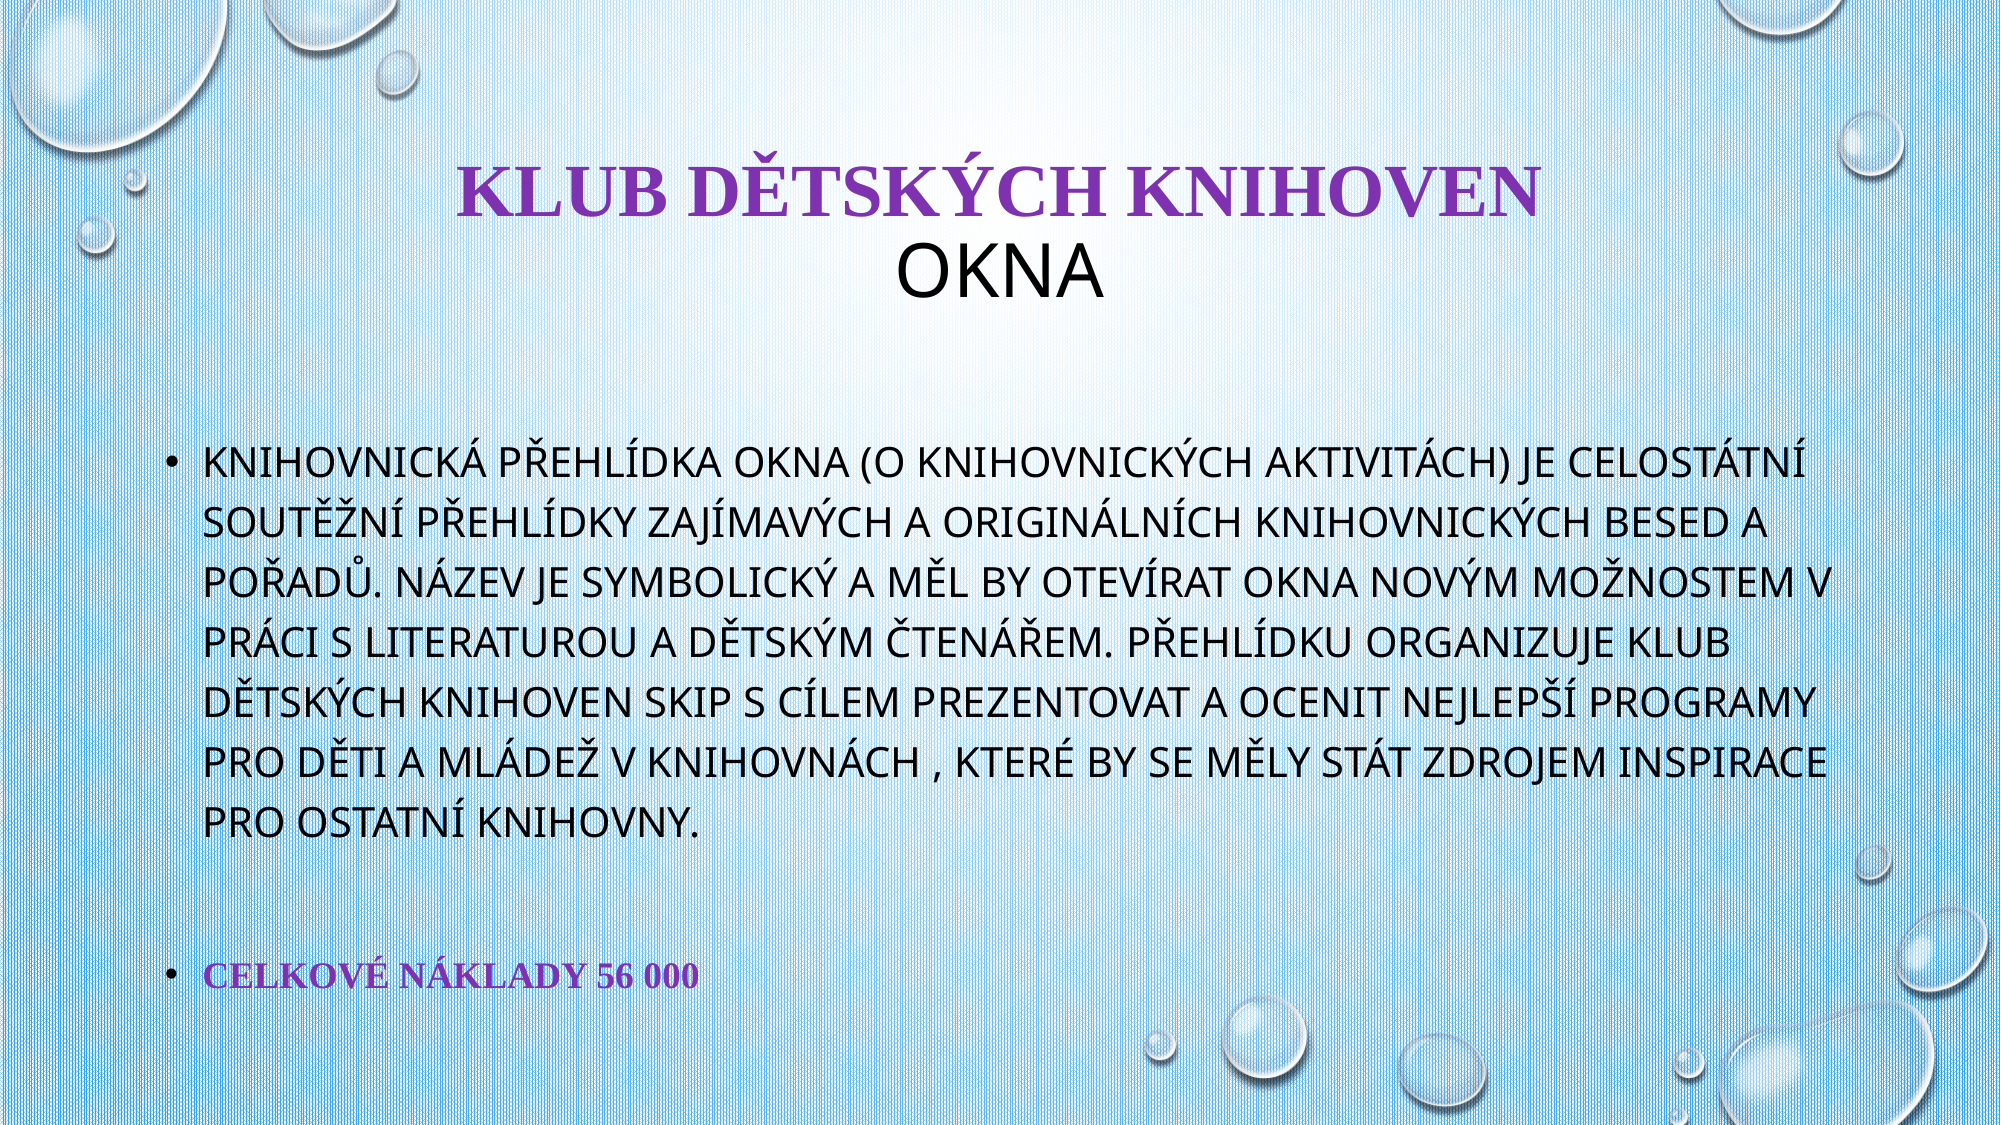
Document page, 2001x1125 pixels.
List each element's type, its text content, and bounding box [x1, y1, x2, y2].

picture [0, 0, 2000, 1125]
list Knihovnická přehlídka OKnA (O KNihovnických Aktivitách) je celostátní soutěžní přehlídky zajímavých a originálních knihovnických besed a pořadů. Název je symbolický a měl by otevírat okna novým možnostem v práci s literaturou a dětským čtenářem. Přehlídku organizuje Klub dětských knihoven SKIP s cílem prezentovat a ocenit nejlepší programy pro děti a mládež v knihovnách , které by se měly stát zdrojem inspirace pro ostatní knihovny. Celkové náklady 56 000 [149, 418, 1850, 950]
title Klub dětských knihoven OKnA [149, 101, 1851, 364]
